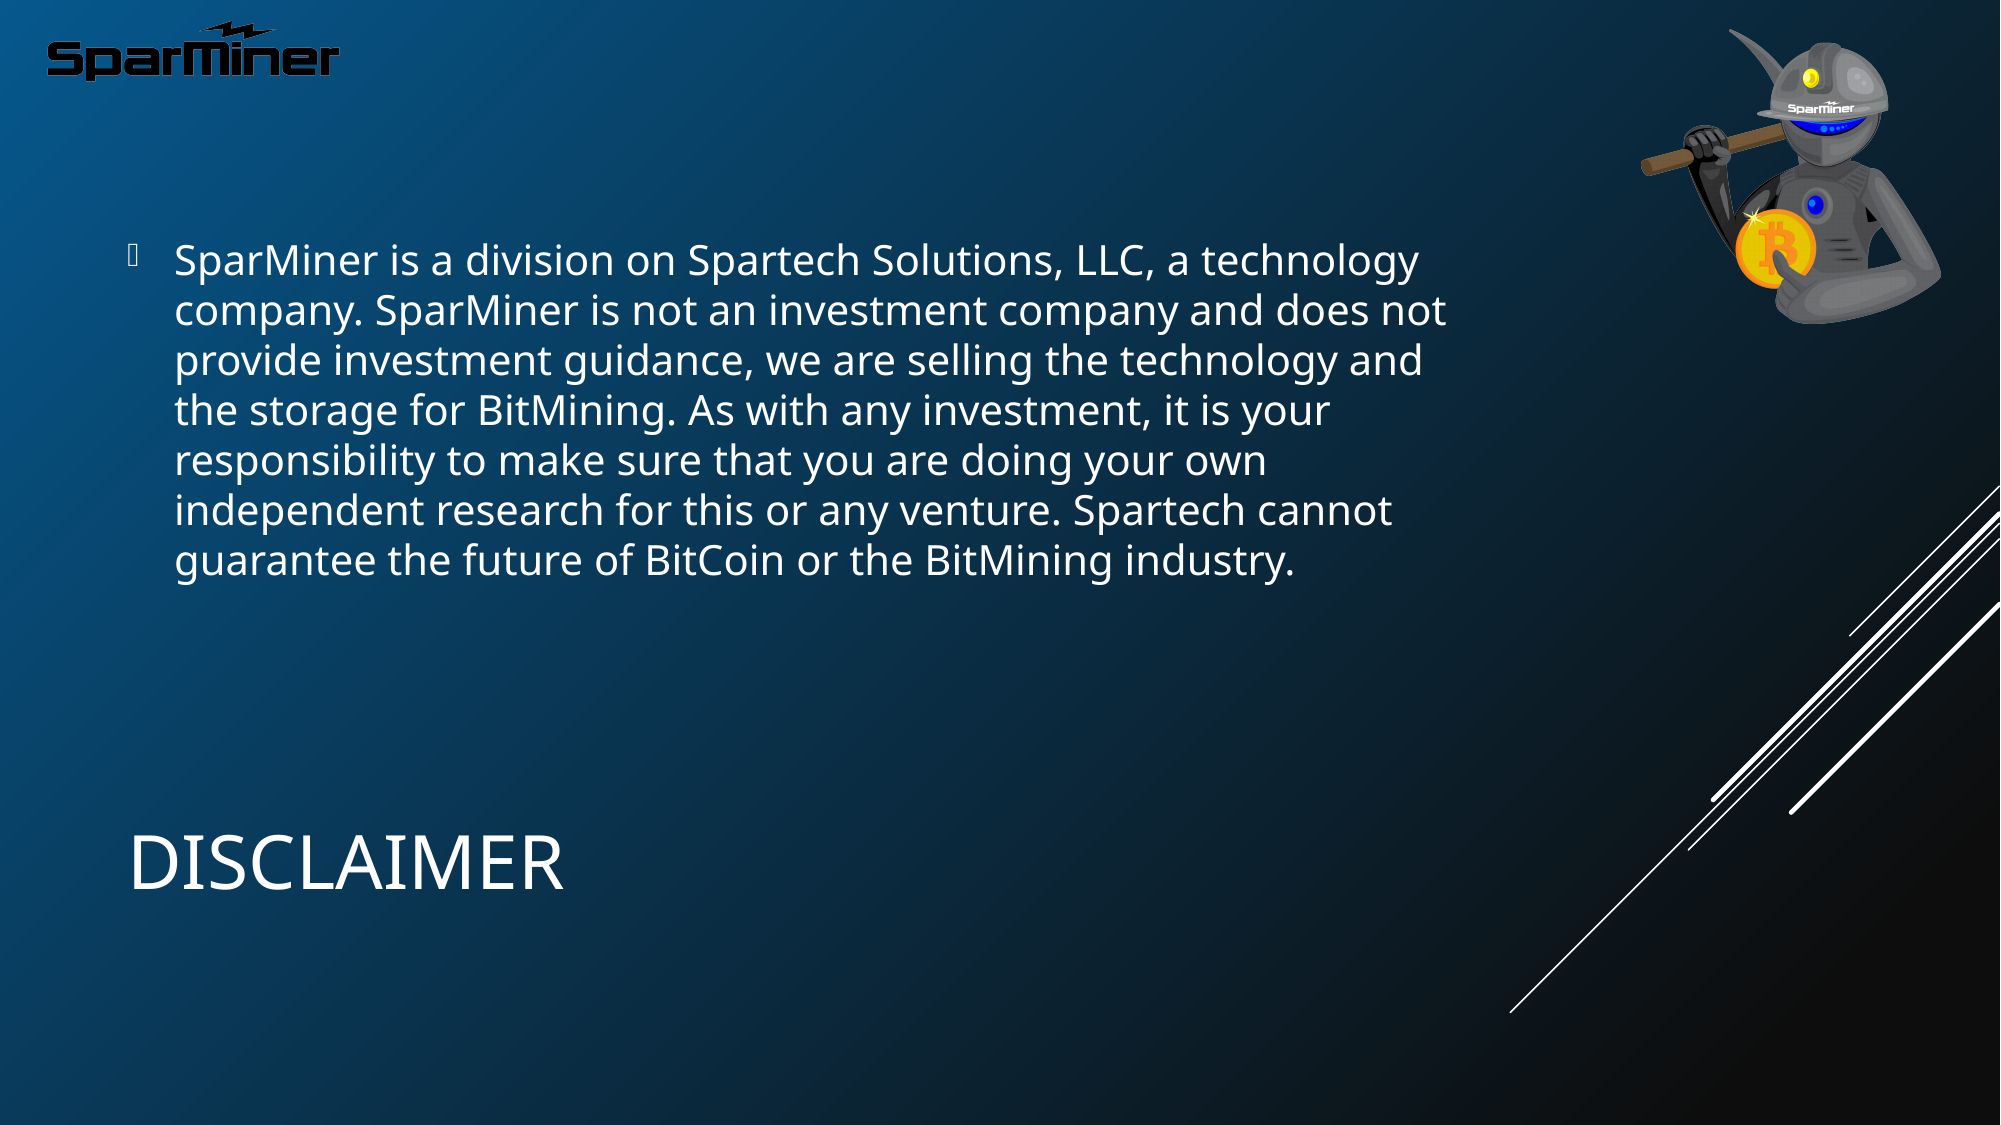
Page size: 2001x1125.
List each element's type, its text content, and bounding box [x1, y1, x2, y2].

picture [1641, 29, 1941, 324]
picture [31, 20, 356, 82]
list SparMiner is a division on Spartech Solutions, LLC, a technology company. SparMiner is not an investment company and does not provide investment guidance, we are selling the technology and the storage for BitMining. As with any investment, it is your responsibility to make sure that you are doing your own independent research for this or any venture. Spartech cannot guarantee the future of BitCoin or the BitMining industry. [112, 112, 1513, 706]
title disclaimer [112, 736, 1513, 984]
